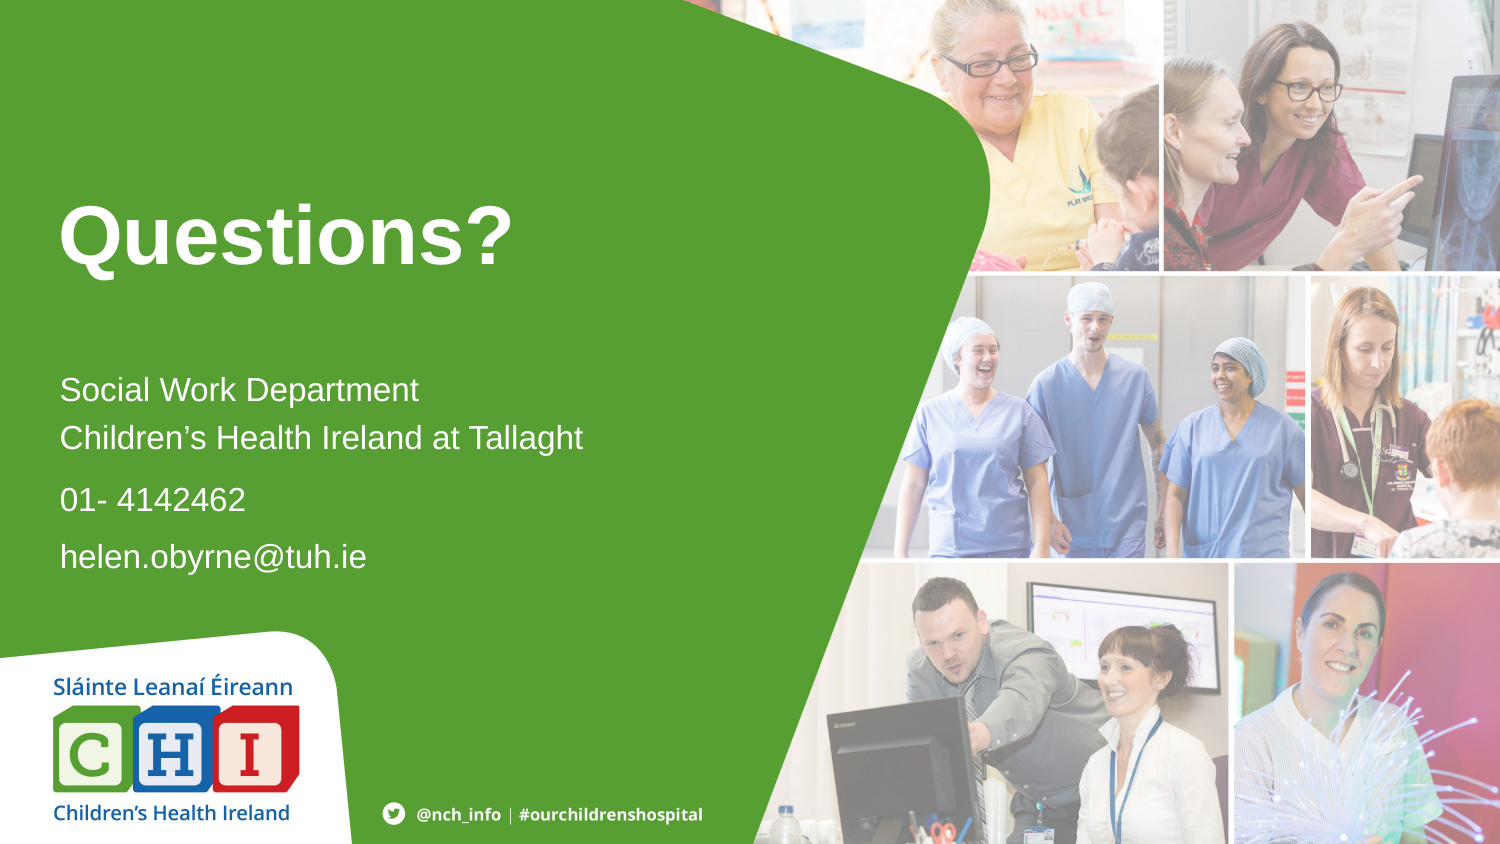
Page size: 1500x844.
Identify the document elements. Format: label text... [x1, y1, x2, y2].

list helen.obyrne@tuh.ie [45, 527, 631, 588]
list Social Work Department Children’s Health Ireland at Tallaght [44, 402, 631, 464]
title Questions? [43, 90, 1249, 385]
picture [0, 0, 1500, 844]
list 01- 4142462 [45, 471, 631, 527]
